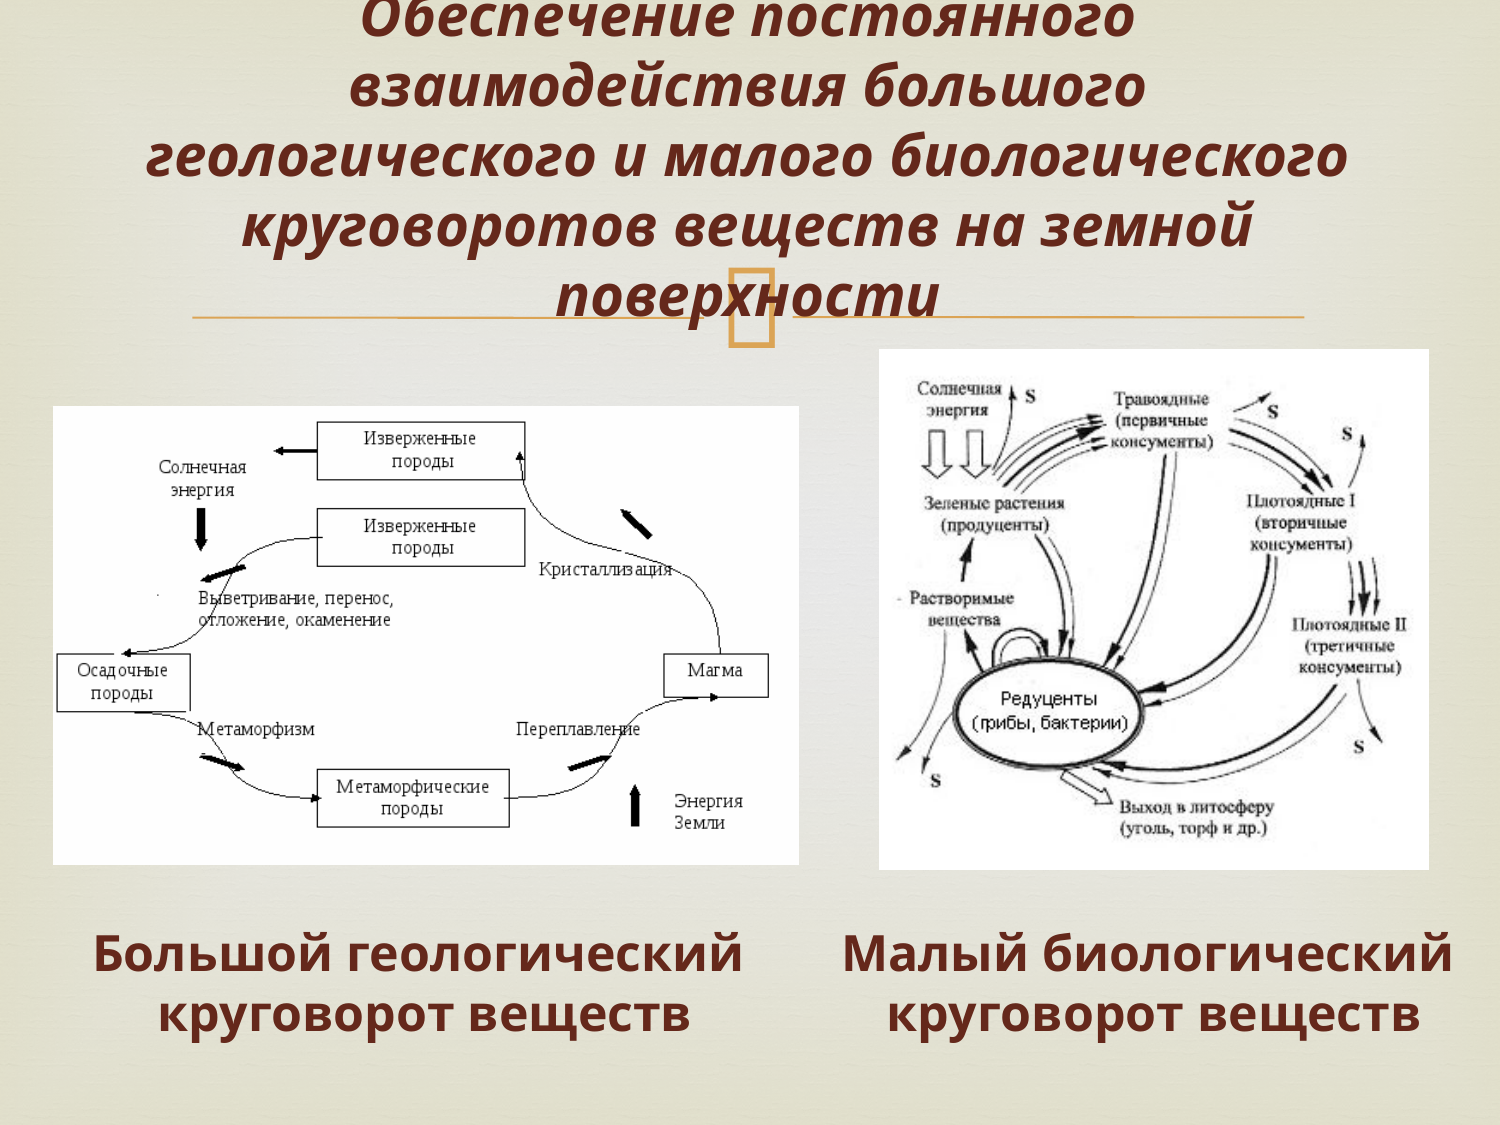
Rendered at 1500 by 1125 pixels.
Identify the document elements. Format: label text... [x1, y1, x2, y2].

title Обеспечение постоянного взаимодействия большого геологического и малого биологического круговоротов веществ на земной поверхности [112, 66, 1385, 240]
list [52, 406, 799, 865]
text_box Малый биологический круговорот веществ [826, 914, 1483, 1050]
text_box Большой геологический круговорот веществ [77, 914, 773, 1050]
picture [879, 349, 1430, 871]
